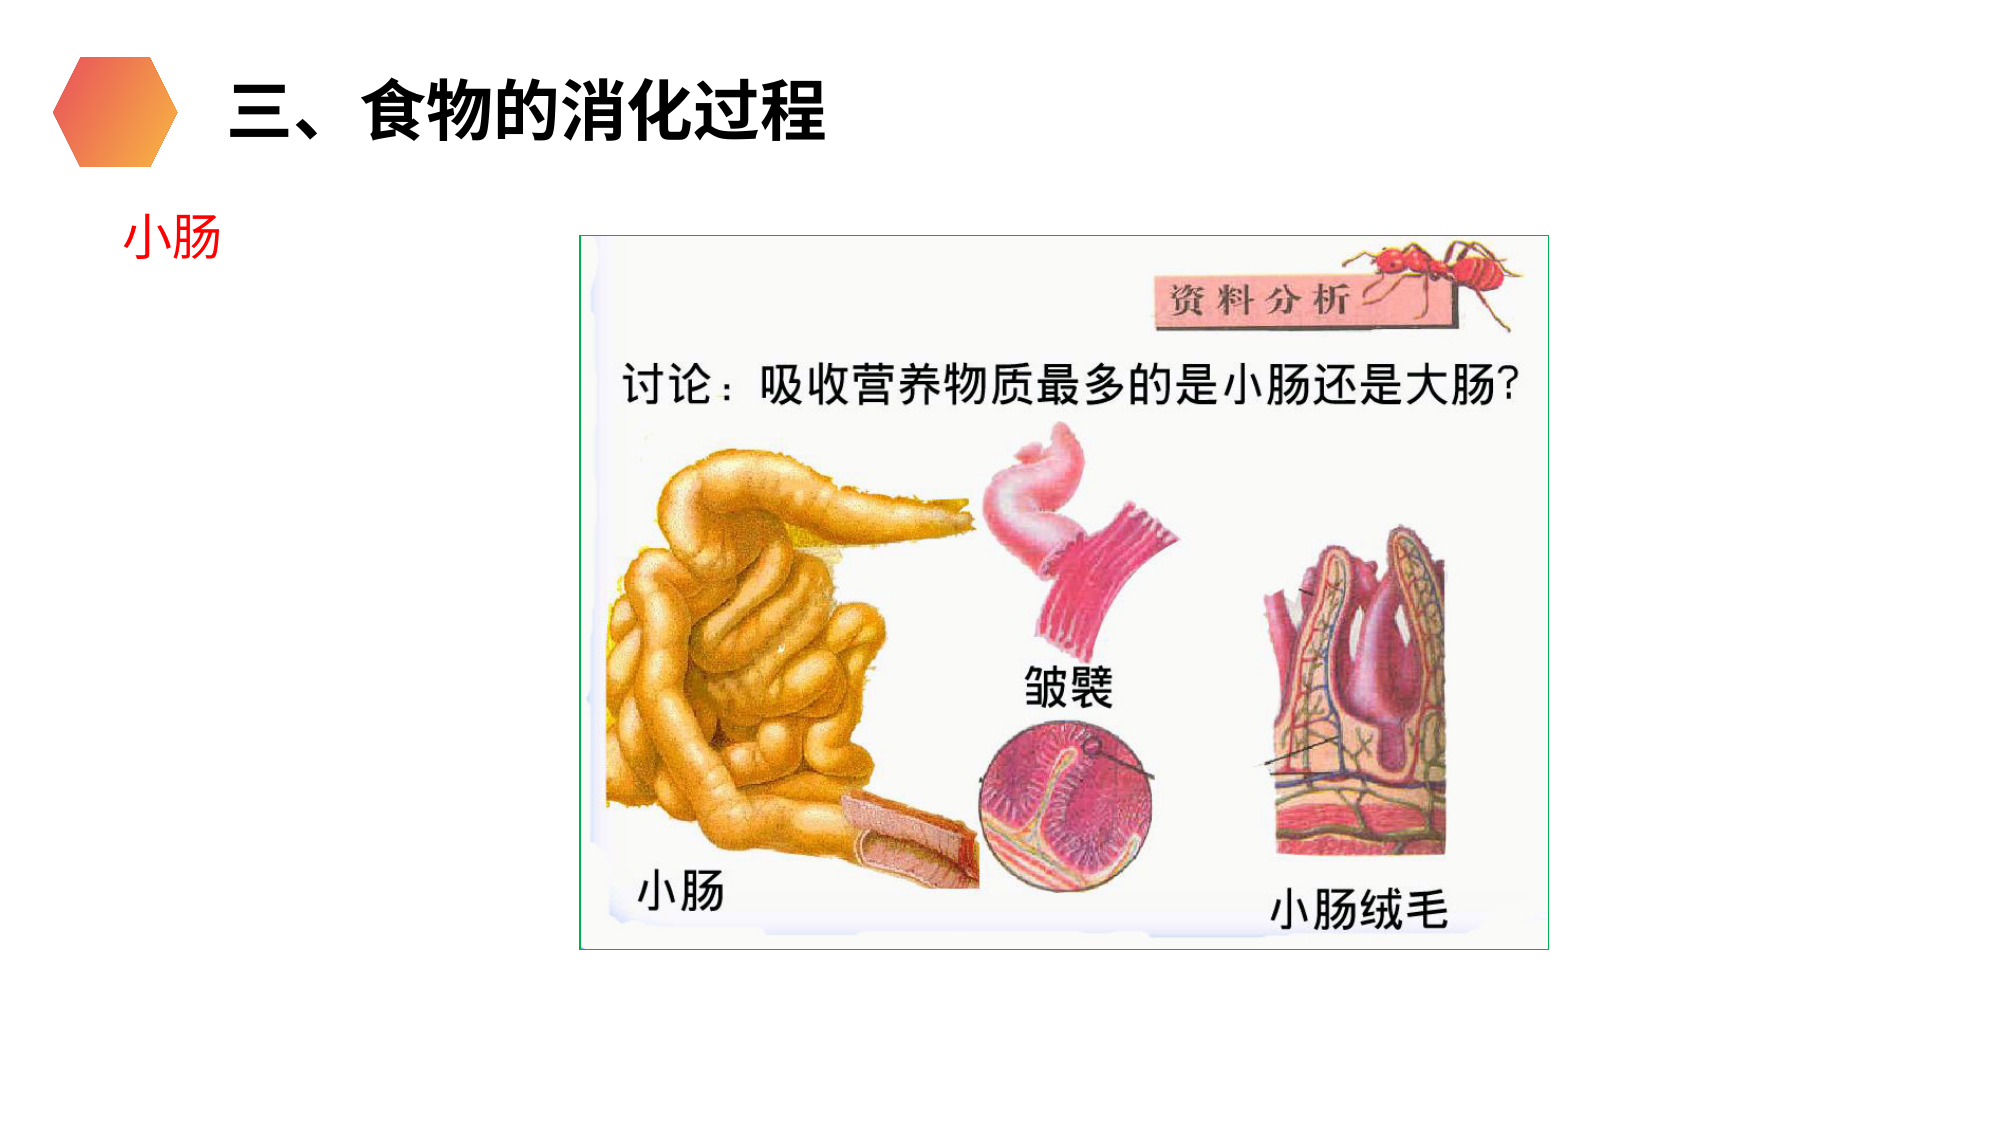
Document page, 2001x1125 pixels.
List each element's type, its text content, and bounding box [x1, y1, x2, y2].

text_box 小肠 [108, 198, 756, 273]
picture [580, 236, 1548, 949]
text_box 三、食物的消化过程 [211, 61, 843, 156]
